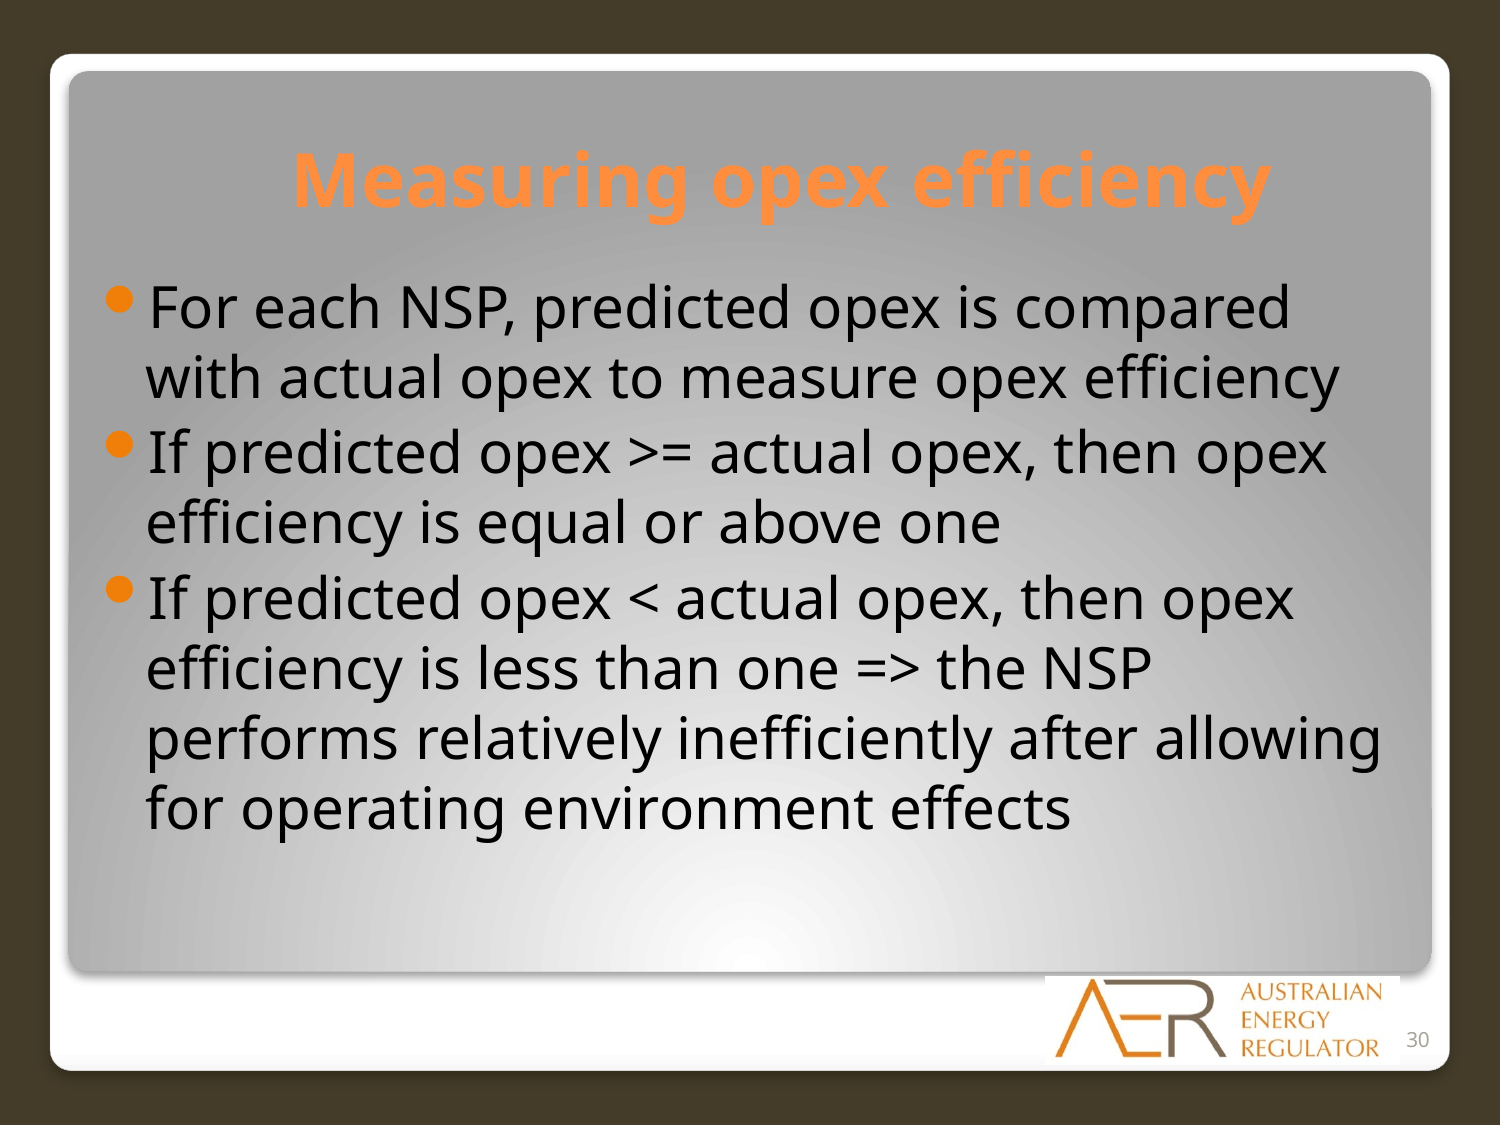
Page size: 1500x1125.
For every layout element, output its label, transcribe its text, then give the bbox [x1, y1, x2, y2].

slide_number 30 [1408, 1002, 1445, 1063]
text_box Measuring opex efficiency [112, 125, 1376, 231]
list For each NSP, predicted opex is compared with actual opex to measure opex efficiency If predicted opex >= actual opex, then opex efficiency is equal or above one If predicted opex < actual opex, then opex efficiency is less than one => the NSP performs relatively inefficiently after allowing for operating environment effects [71, 255, 1415, 919]
title [78, 267, 1422, 988]
picture [1045, 975, 1400, 1065]
